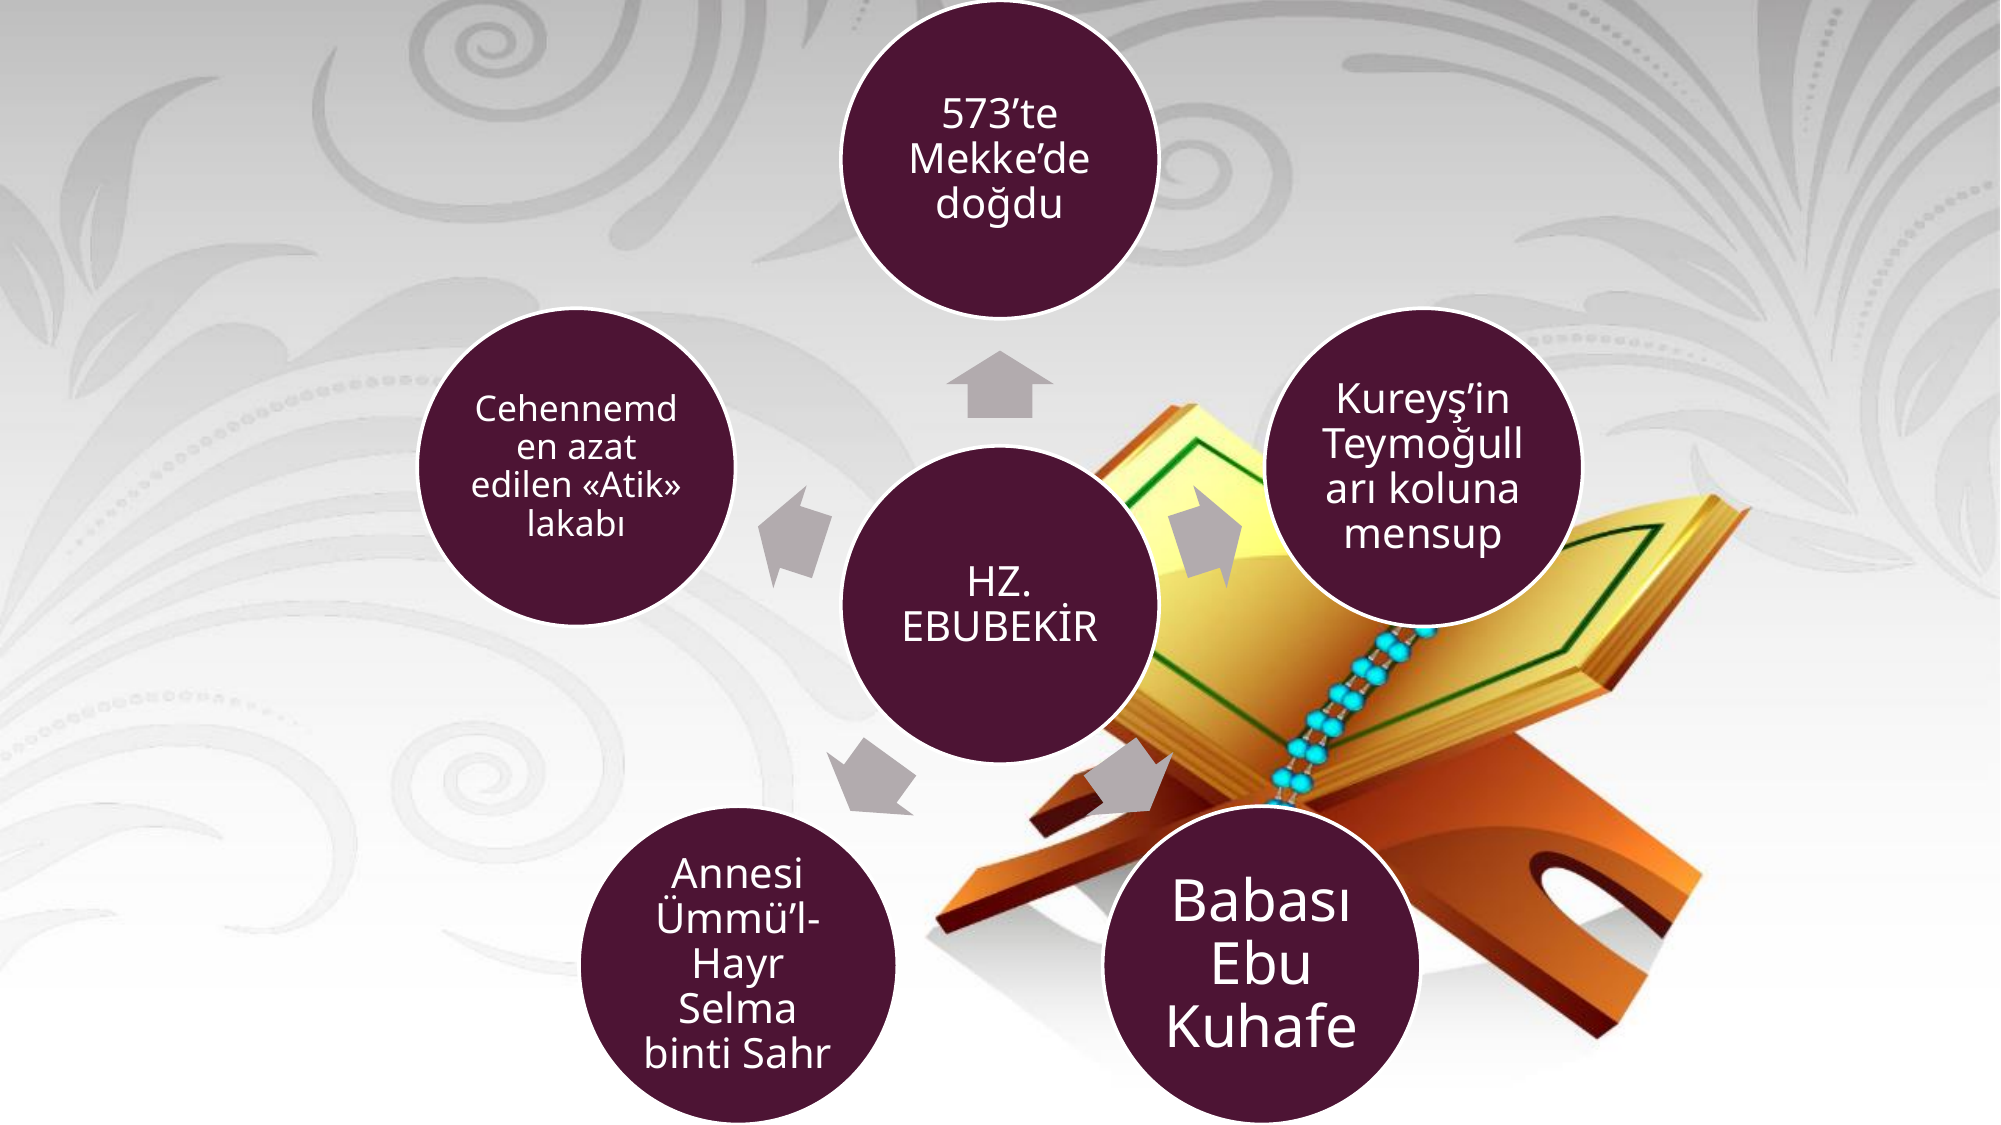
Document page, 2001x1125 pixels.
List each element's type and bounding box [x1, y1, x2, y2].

text_box [0, 0, 2000, 1125]
